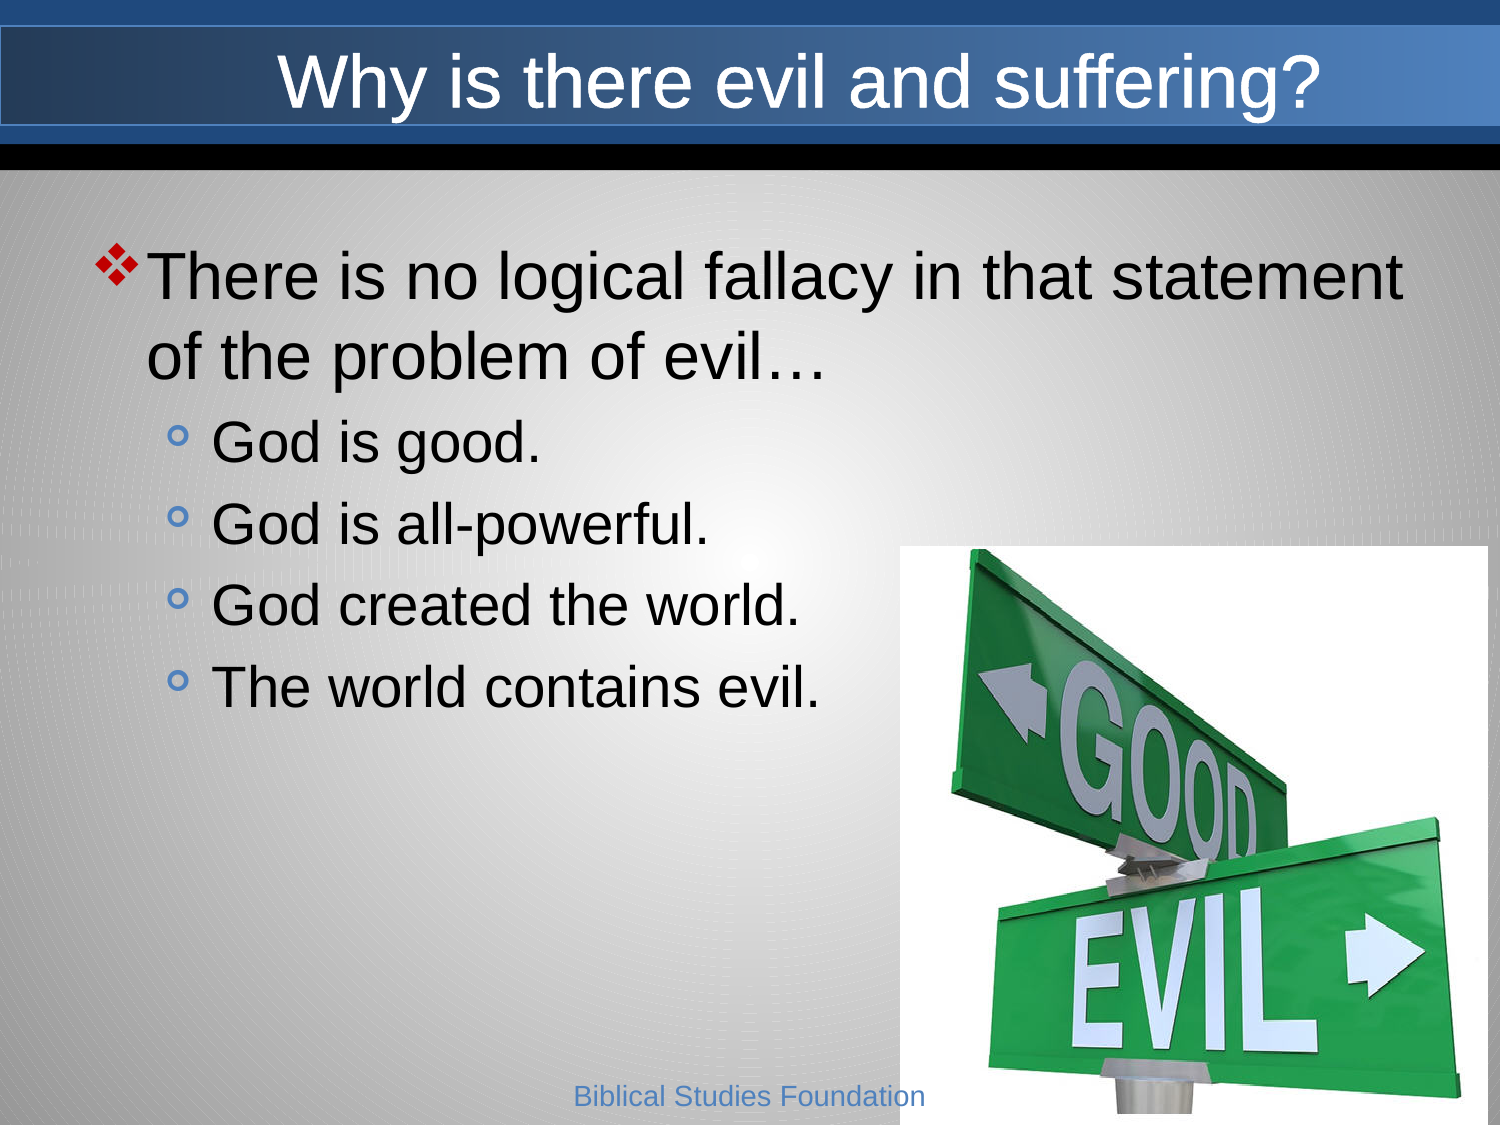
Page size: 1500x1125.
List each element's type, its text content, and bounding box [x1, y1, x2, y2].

footer Biblical Studies Foundation [512, 1069, 894, 1111]
list There is no logical fallacy in that statement of the problem of evil… God is good. God is all-powerful. God created the world. The world contains evil. [74, 224, 1426, 1050]
picture [899, 546, 1488, 1125]
title Why is there evil and suffering? [237, 33, 1363, 122]
